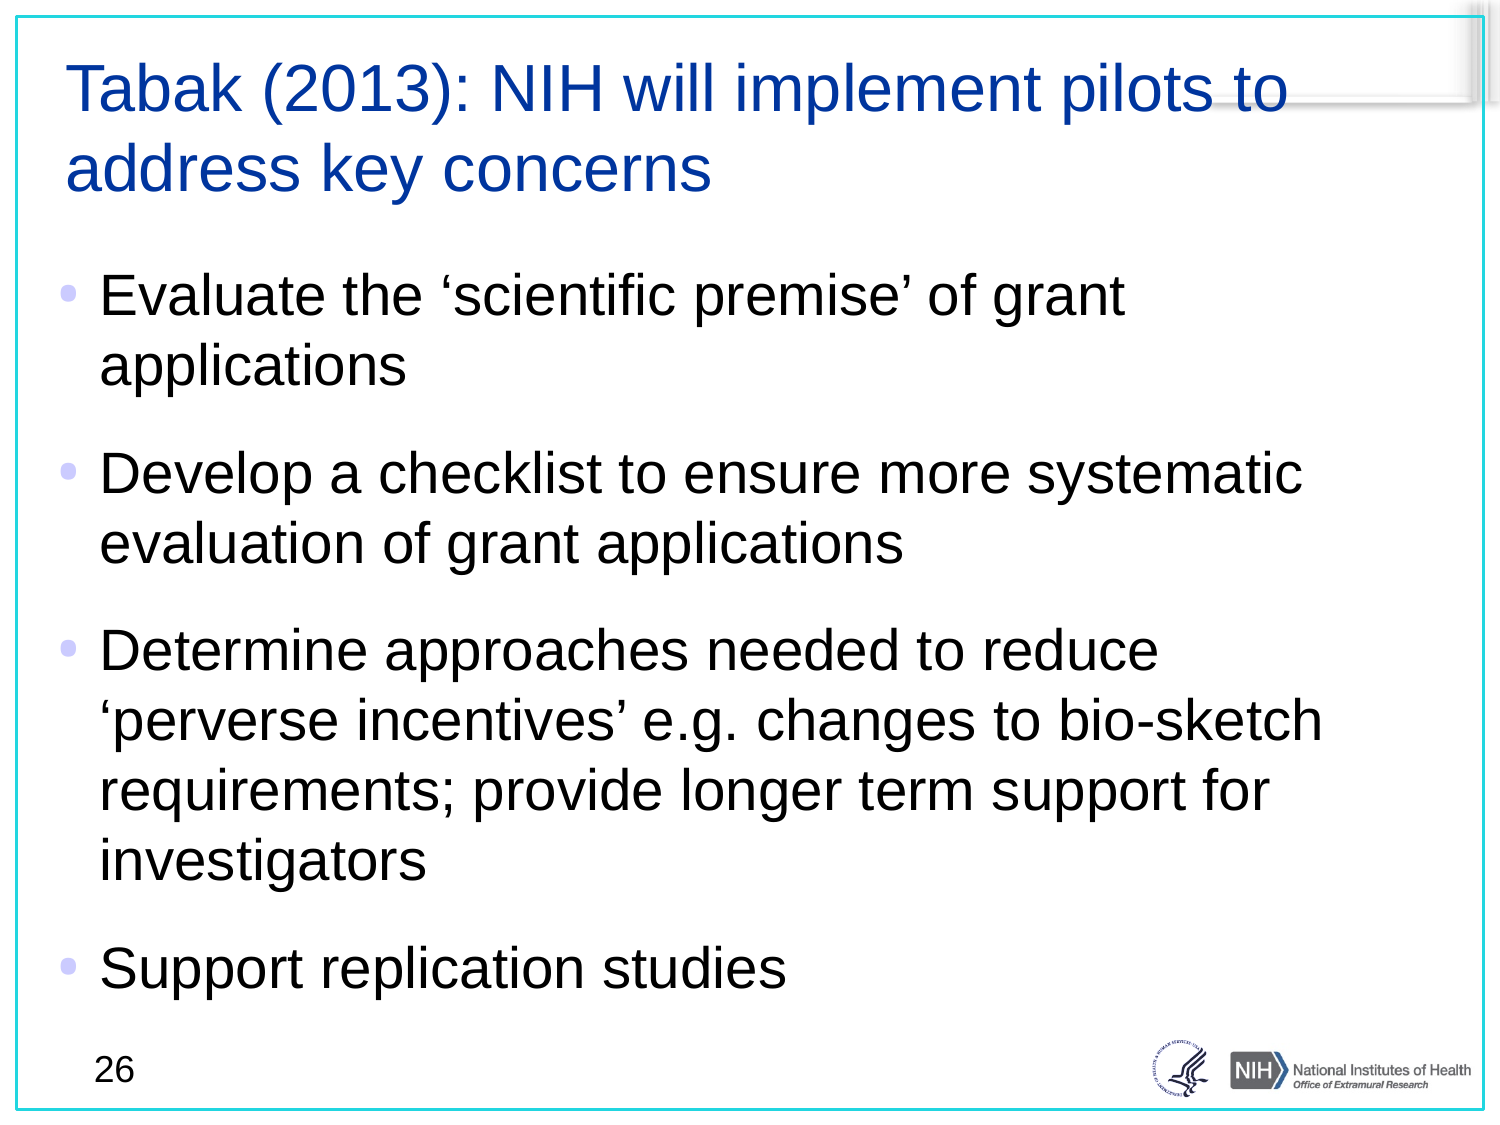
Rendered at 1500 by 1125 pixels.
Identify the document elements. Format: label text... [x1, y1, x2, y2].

slide_number 26 [24, 1037, 150, 1098]
list Evaluate the ‘scientific premise’ of grant applications Develop a checklist to ensure more systematic evaluation of grant applications Determine approaches needed to reduce ‘perverse incentives’ e.g. changes to bio-sketch requirements; provide longer term support for investigators Support replication studies [24, 249, 1376, 960]
picture [1224, 1043, 1475, 1094]
title Tabak (2013): NIH will implement pilots to address key concerns [49, 37, 1500, 213]
